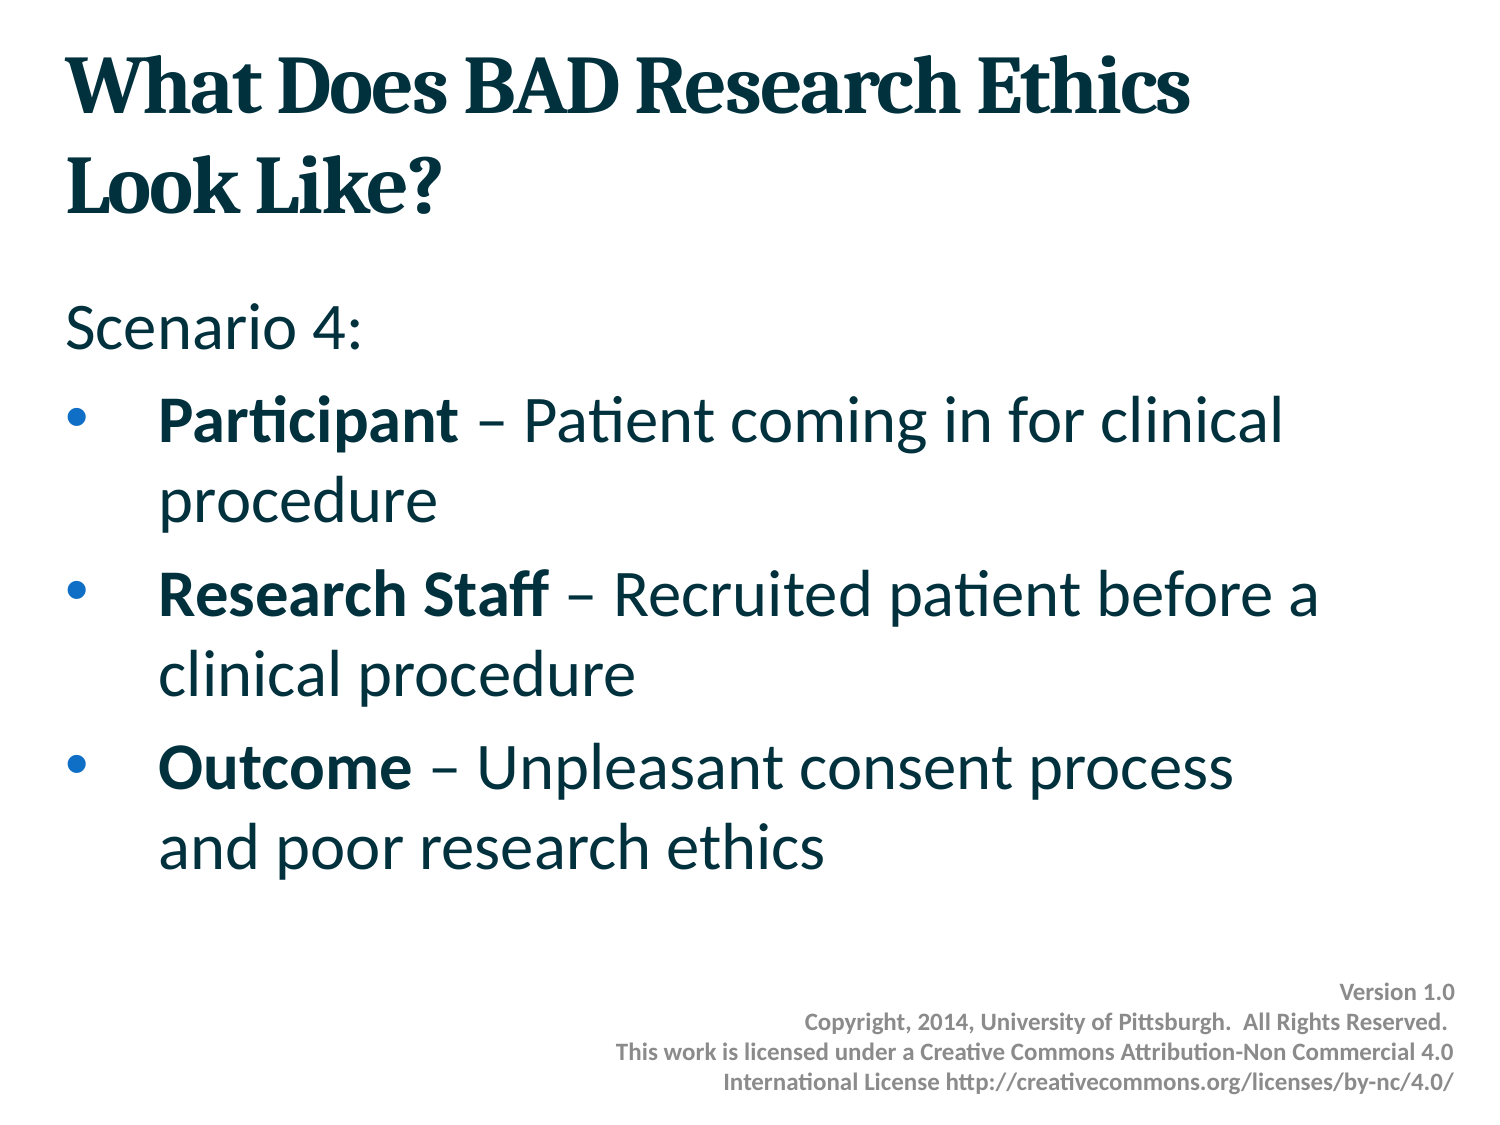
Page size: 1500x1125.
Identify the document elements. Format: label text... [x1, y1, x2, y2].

subtitle Scenario 4: Participant – Patient coming in for clinical procedure Research Staff – Recruited patient before a clinical procedure Outcome – Unpleasant consent process and poor research ethics [50, 275, 1363, 1088]
title What Does BAD Research Ethics Look Like? [50, 37, 1363, 238]
text_box Version 1.0 Copyright, 2014, University of Pittsburgh. All Rights Reserved. This work is licensed under a Creative Commons Attribution-Non Commercial 4.0 International License http://creativecommons.org/licenses/by-nc/4.0/ [600, 968, 1471, 1095]
